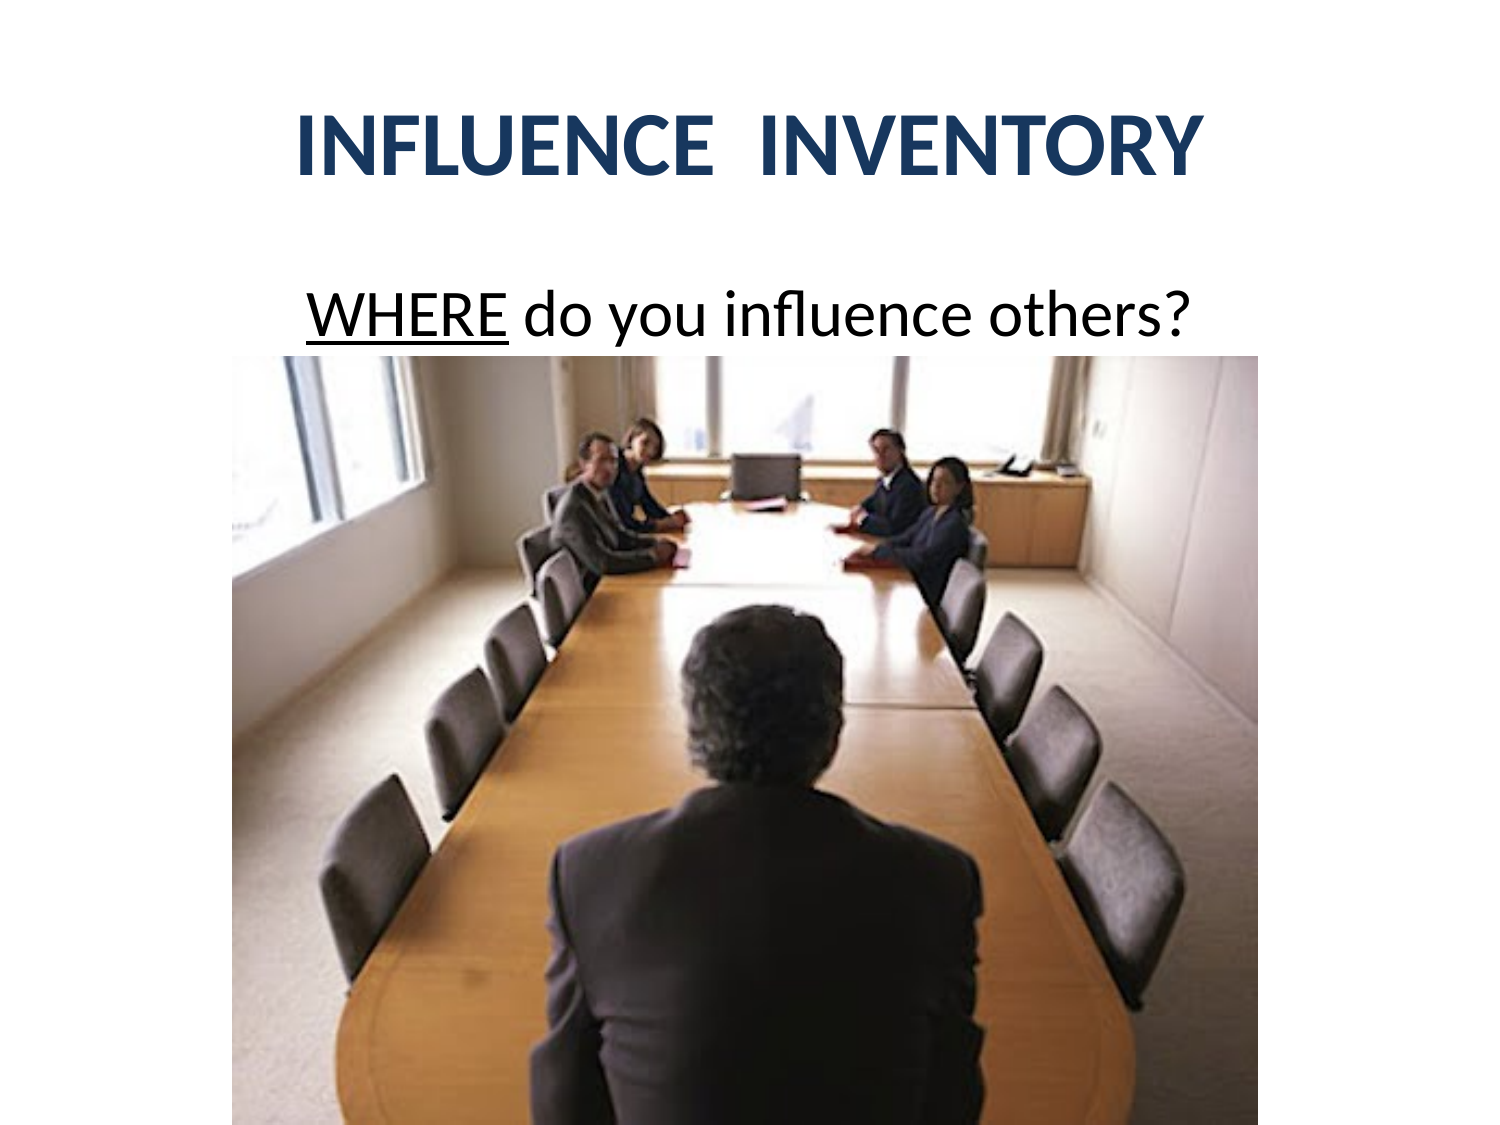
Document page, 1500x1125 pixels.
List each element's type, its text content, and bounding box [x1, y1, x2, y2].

title Influence Inventory [75, 45, 1425, 233]
list WHERE do you influence others? [75, 262, 1425, 1005]
picture [232, 355, 1259, 1125]
